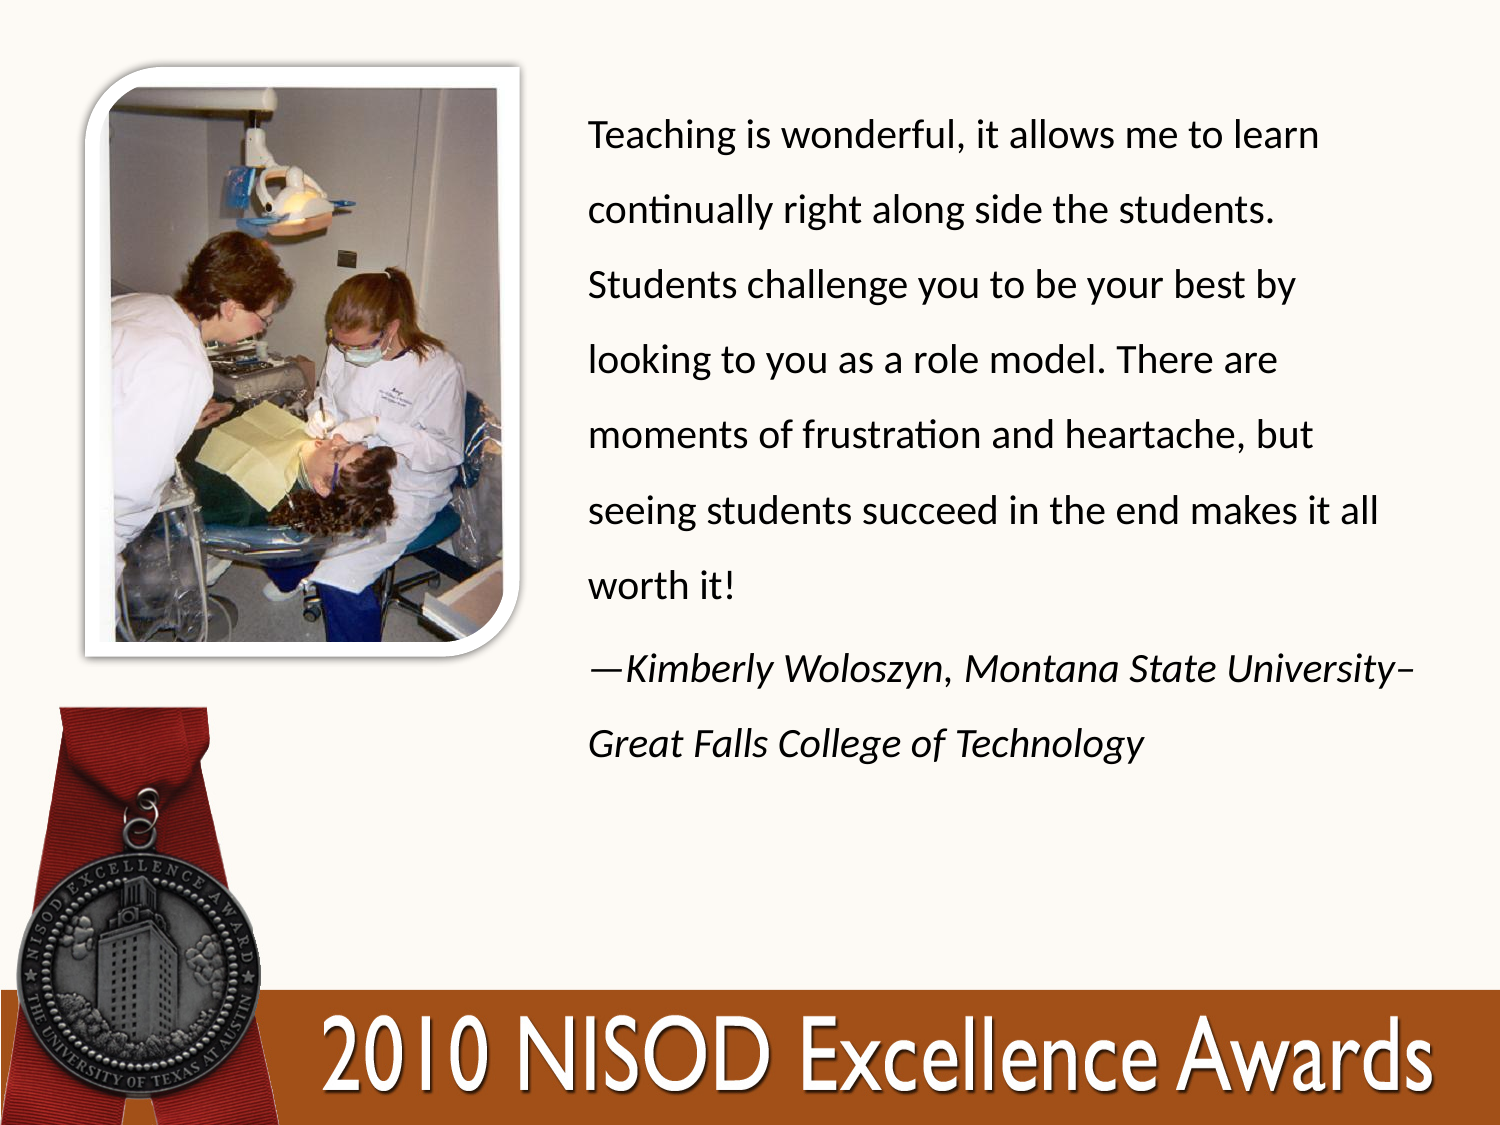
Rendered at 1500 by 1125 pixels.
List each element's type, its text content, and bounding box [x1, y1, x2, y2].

list Teaching is wonderful, it allows me to learn continually right along side the students. Students challenge you to be your best by looking to you as a role model. There are moments of frustration and heartache, but seeing students succeed in the end makes it all worth it! —Kimberly Woloszyn, Montana State University–Great Falls College of Technology [572, 74, 1438, 869]
picture [0, 0, 1500, 1125]
